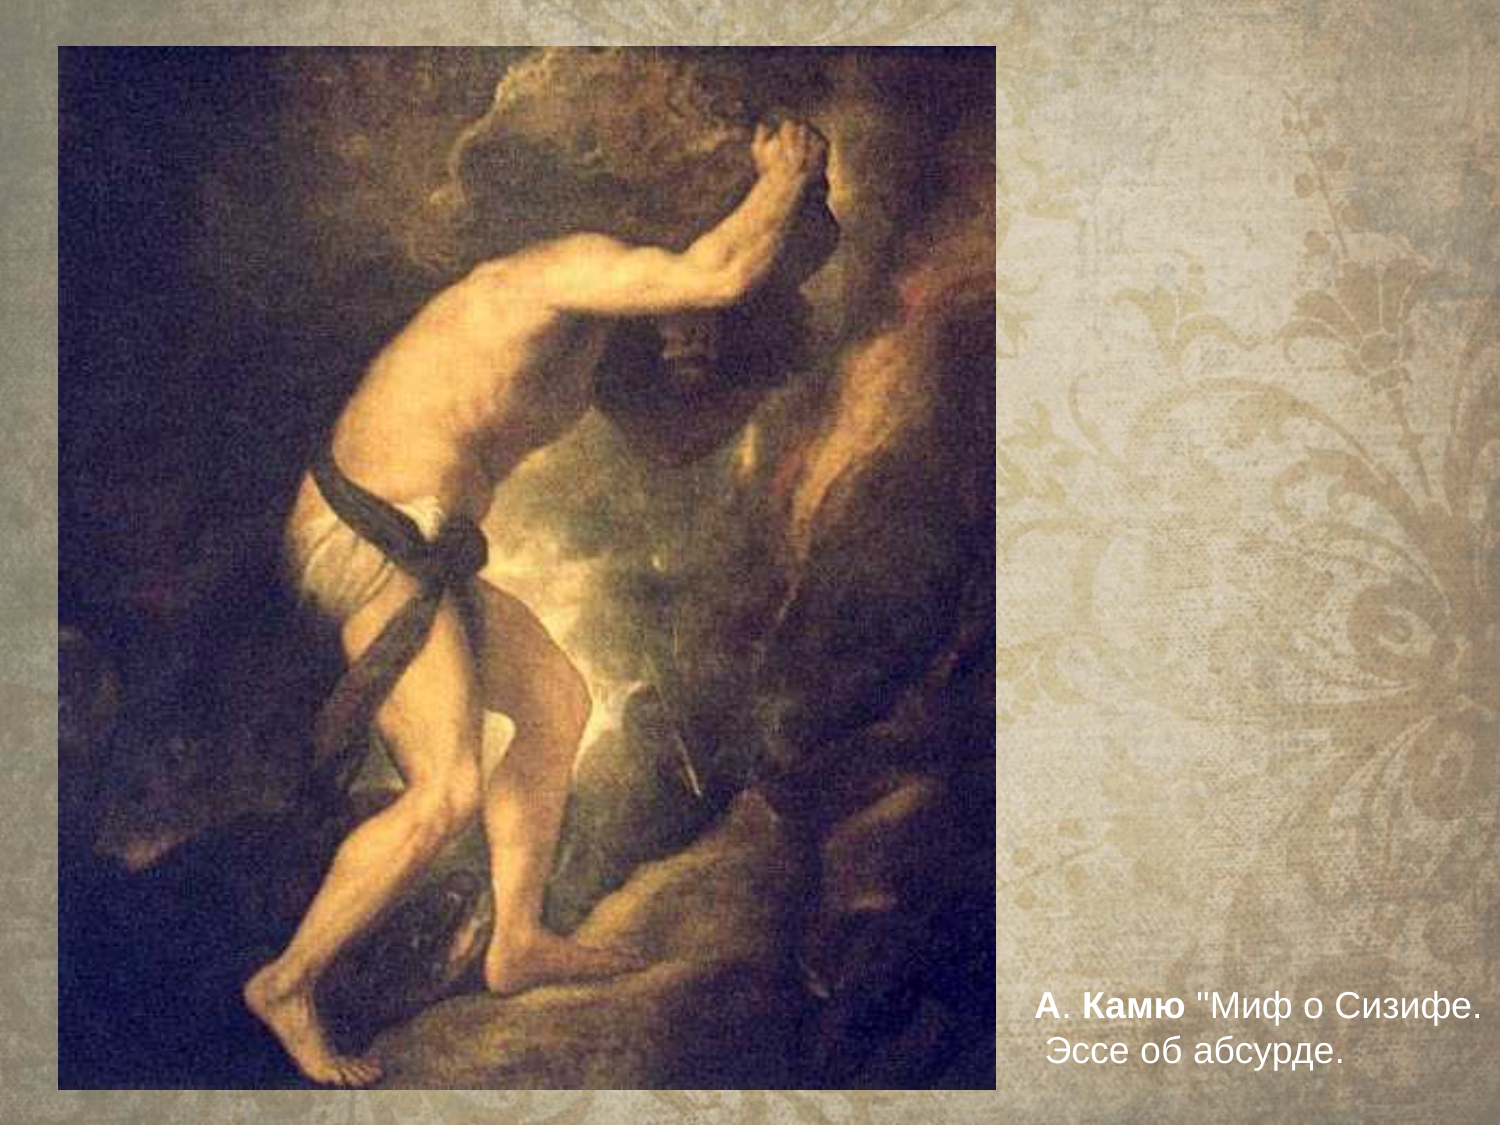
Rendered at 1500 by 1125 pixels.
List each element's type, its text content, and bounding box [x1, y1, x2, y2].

text_box А. Камю "Миф о Сизифе. Эссе об абсурде. [1019, 973, 1498, 1078]
picture [58, 46, 996, 1091]
